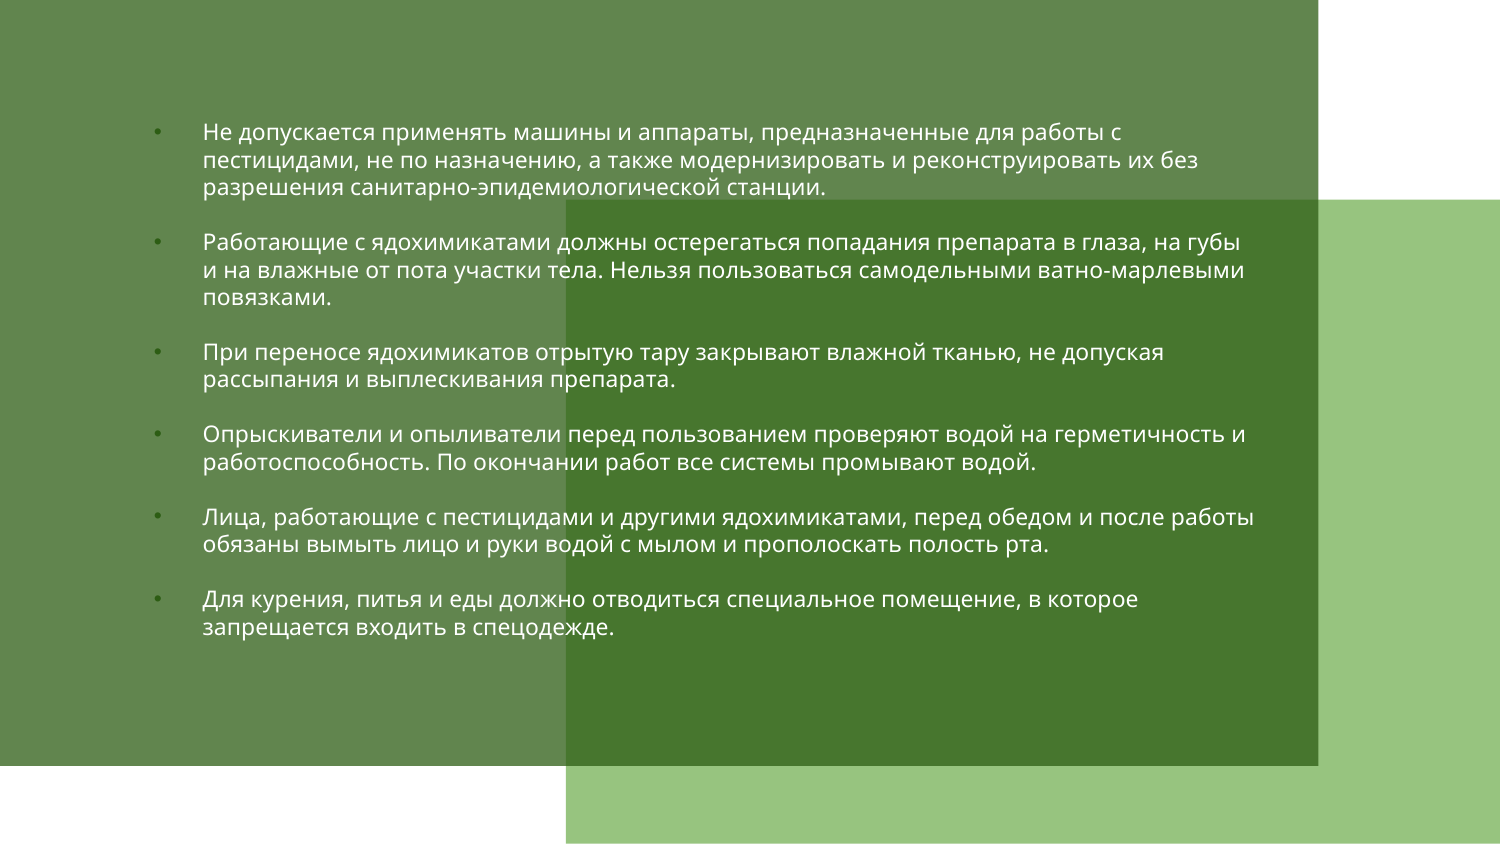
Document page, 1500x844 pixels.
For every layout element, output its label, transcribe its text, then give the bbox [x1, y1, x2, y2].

list Не допускается применять машины и аппараты, предназначенные для работы с пестицидами, не по назначению, а также модернизировать и реконструировать их без разрешения санитарно-эпидемиологической станции. Работающие с ядохимикатами должны остерегаться попадания препарата в глаза, на губы и на влажные от пота участки тела. Нельзя пользоваться самодельными ватно-марлевыми повязками. При переносе ядохимикатов отрытую тару закрывают влажной тканью, не допуская рассыпания и выплескивания препарата. Опрыскиватели и опыливатели перед пользованием проверяют водой на герметичность и работоспособность. По окончании работ все системы промывают водой. Лица, работающие с пестицидами и другими ядохимикатами, перед обедом и после работы обязаны вымыть лицо и руки водой с мылом и прополоскать полость рта. Для курения, питья и еды должно отводиться специальное помещение, в которое запрещается входить в спецодежде. [112, 102, 1276, 725]
